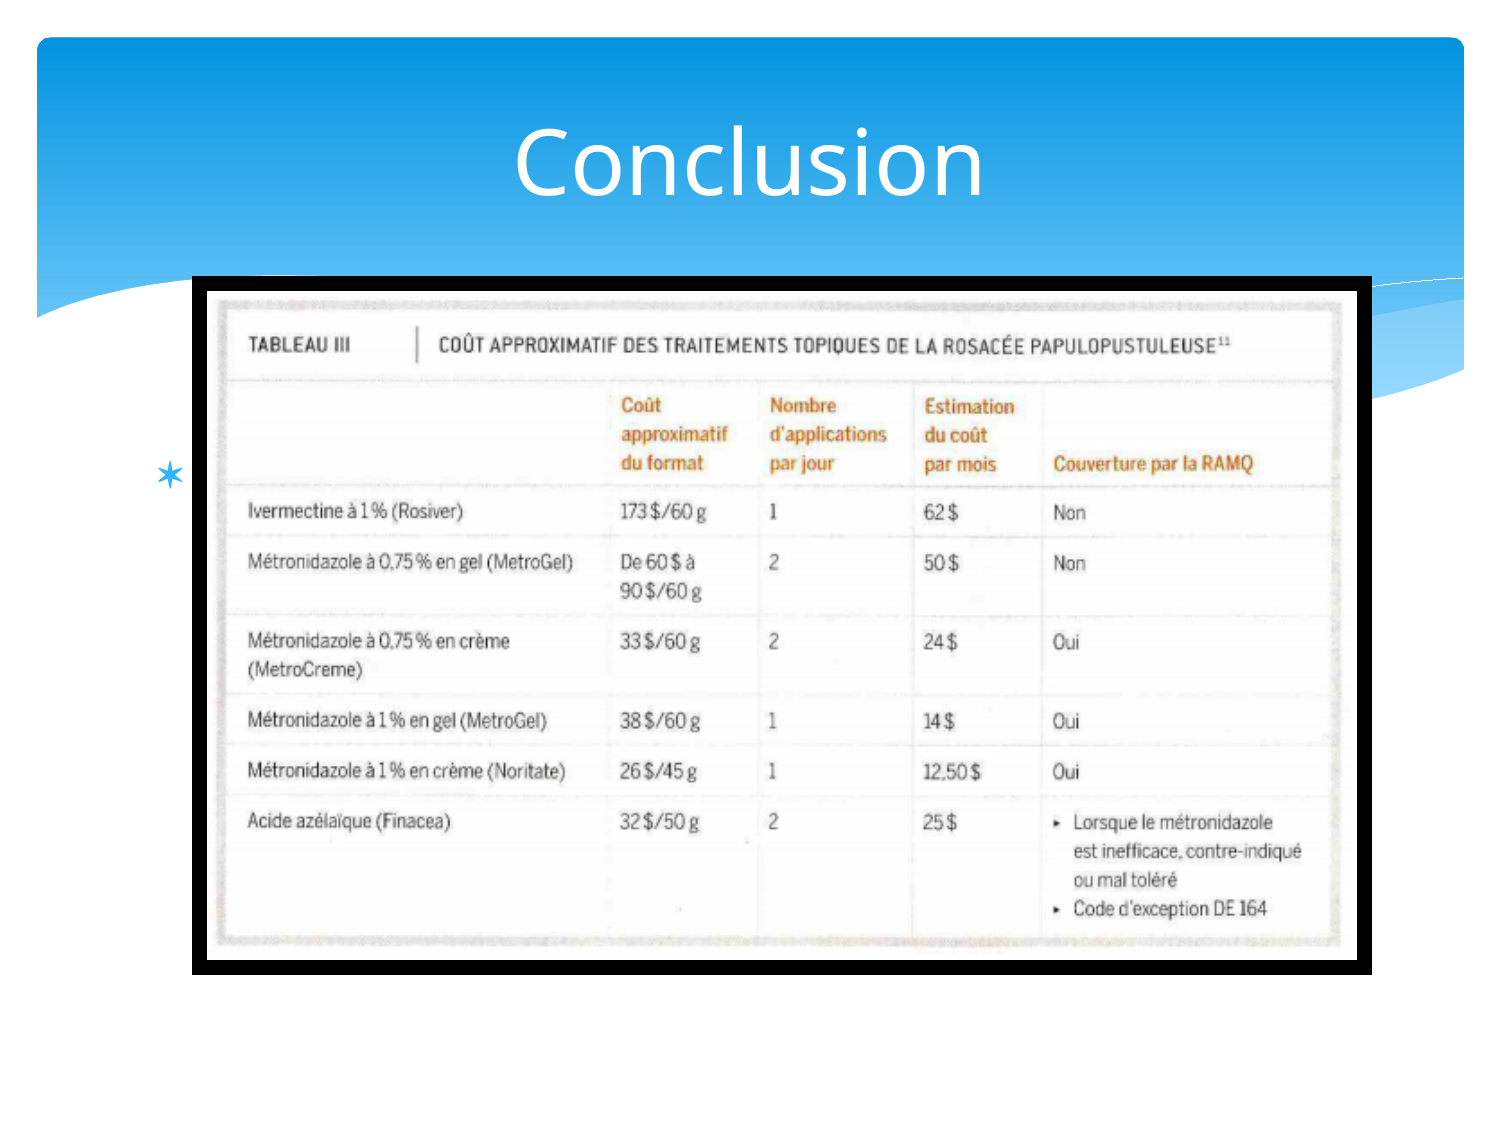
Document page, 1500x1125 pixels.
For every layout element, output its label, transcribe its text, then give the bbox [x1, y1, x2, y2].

picture [206, 290, 1358, 961]
title Conclusion [75, 55, 1425, 261]
list Point de vue clinique : Données pertinentes pour choix d’une molécule en première intention. Attention aux coûts! [143, 438, 1359, 1005]
